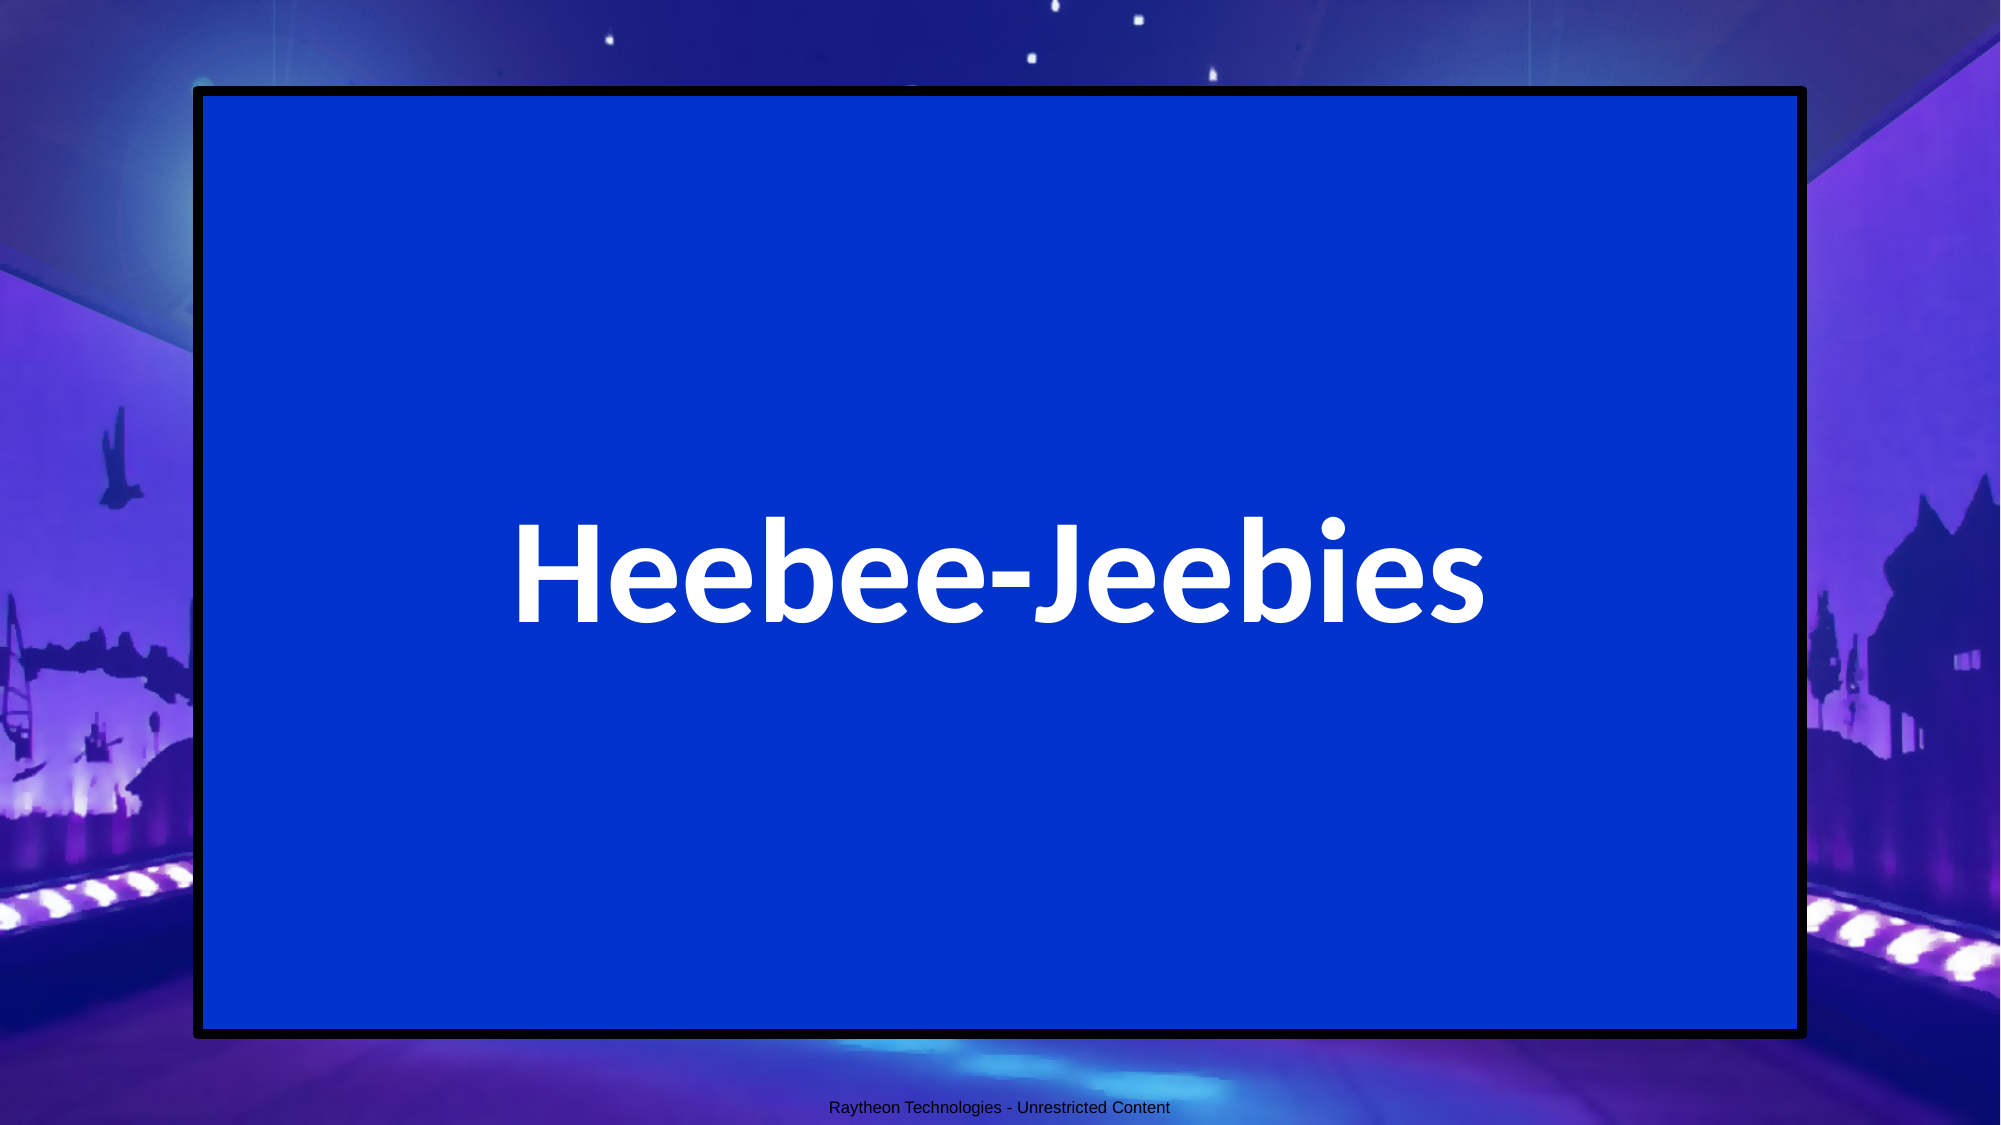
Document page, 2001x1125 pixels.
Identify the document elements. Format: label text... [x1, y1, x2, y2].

text_box [197, 90, 1803, 1035]
text_box Raytheon Technologies - Unrestricted Content [814, 1089, 1186, 1125]
title Heebee-Jeebies [327, 461, 1673, 664]
picture [0, 0, 2001, 1125]
